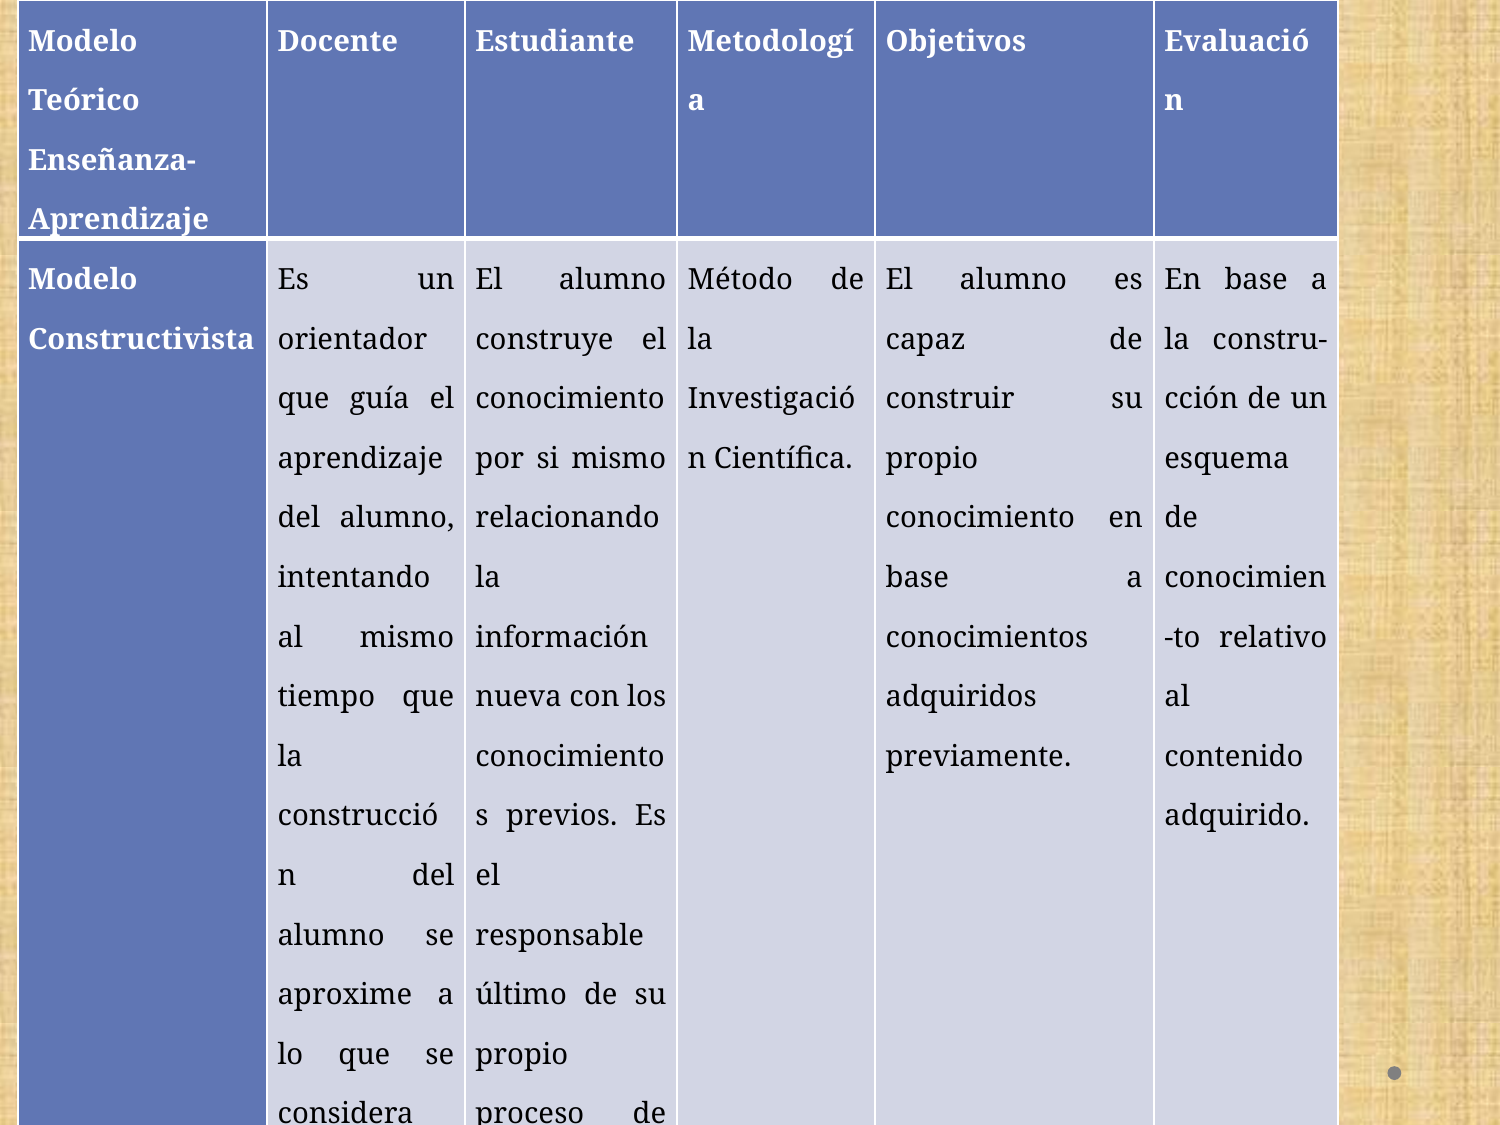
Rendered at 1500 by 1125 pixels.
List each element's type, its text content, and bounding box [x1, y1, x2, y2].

picture [1339, 0, 1500, 1125]
table_cell En base a la constru-cción de un esquema de conocimien-to relativo al contenido adquirido. [1155, 241, 1337, 1125]
table_cell Es un orientador que guía el aprendizaje del alumno, intentando al mismo tiempo que la construcción del alumno se aproxime a lo que se considera como conocimiento verdadero. [268, 241, 464, 1125]
table_header Evaluación [1155, 1, 1337, 236]
table_header Objetivos [876, 1, 1153, 236]
table_header Estudiante [466, 1, 676, 236]
table_header Metodología [678, 1, 874, 236]
table_cell Modelo Constructivista [19, 241, 266, 1125]
table_cell Método de la Investigación Científica. [678, 241, 874, 1125]
table_cell El alumno es capaz de construir su propio conocimiento en base a conocimientos adquiridos previamente. [876, 241, 1153, 1125]
table_header Docente [268, 1, 464, 236]
table_cell El alumno construye el conocimiento por si mismo relacionando la información nueva con los conocimientos previos. Es el responsable último de su propio proceso de aprendizaje. [466, 241, 676, 1125]
table_header Modelo Teórico Enseñanza-Aprendizaje [19, 1, 266, 236]
picture [0, 0, 17, 1125]
